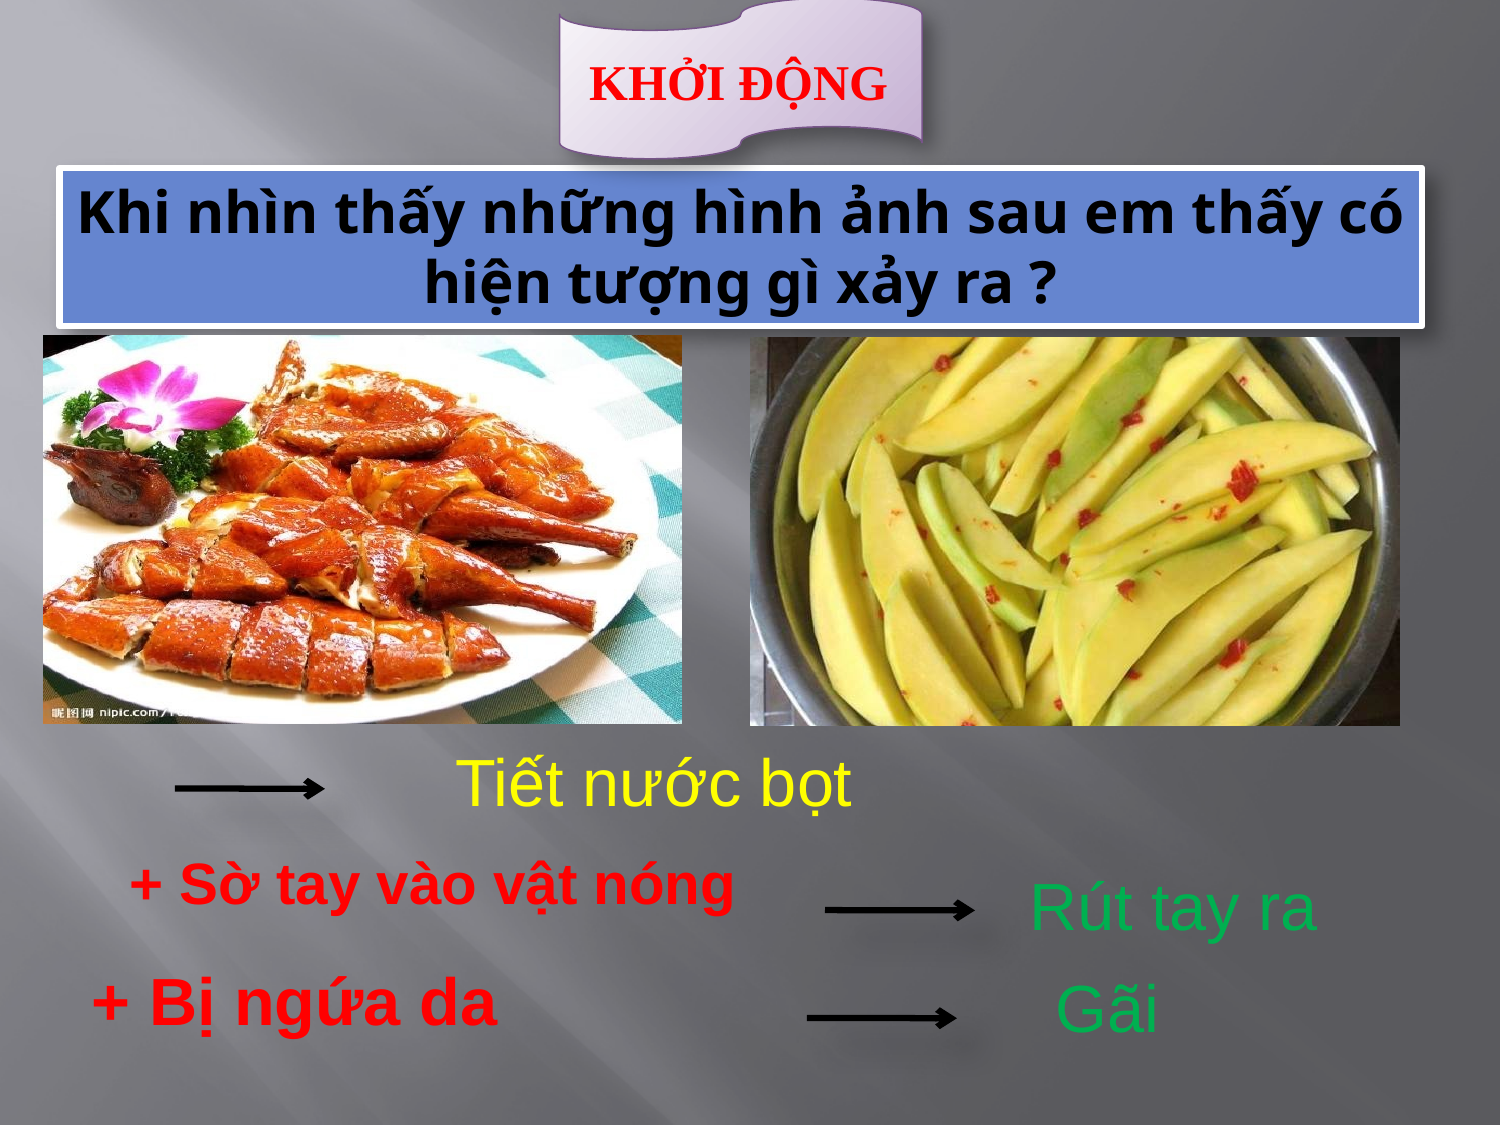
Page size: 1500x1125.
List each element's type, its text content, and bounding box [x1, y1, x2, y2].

picture [43, 335, 682, 724]
text_box + Bị ngứa da [77, 951, 513, 1046]
text_box Tiết nước bọt [362, 732, 928, 870]
text_box KHỞI ĐỘNG [575, 42, 957, 118]
picture [749, 337, 1401, 726]
text_box [558, 0, 923, 160]
text_box Khi nhìn thấy những hình ảnh sau em thấy có hiện tượng gì xảy ra ? [56, 165, 1425, 329]
text_box Rút tay ra [882, 855, 1448, 994]
text_box Gãi [825, 957, 1391, 1096]
subtitle + Sờ tay vào vật nóng [37, 838, 846, 952]
